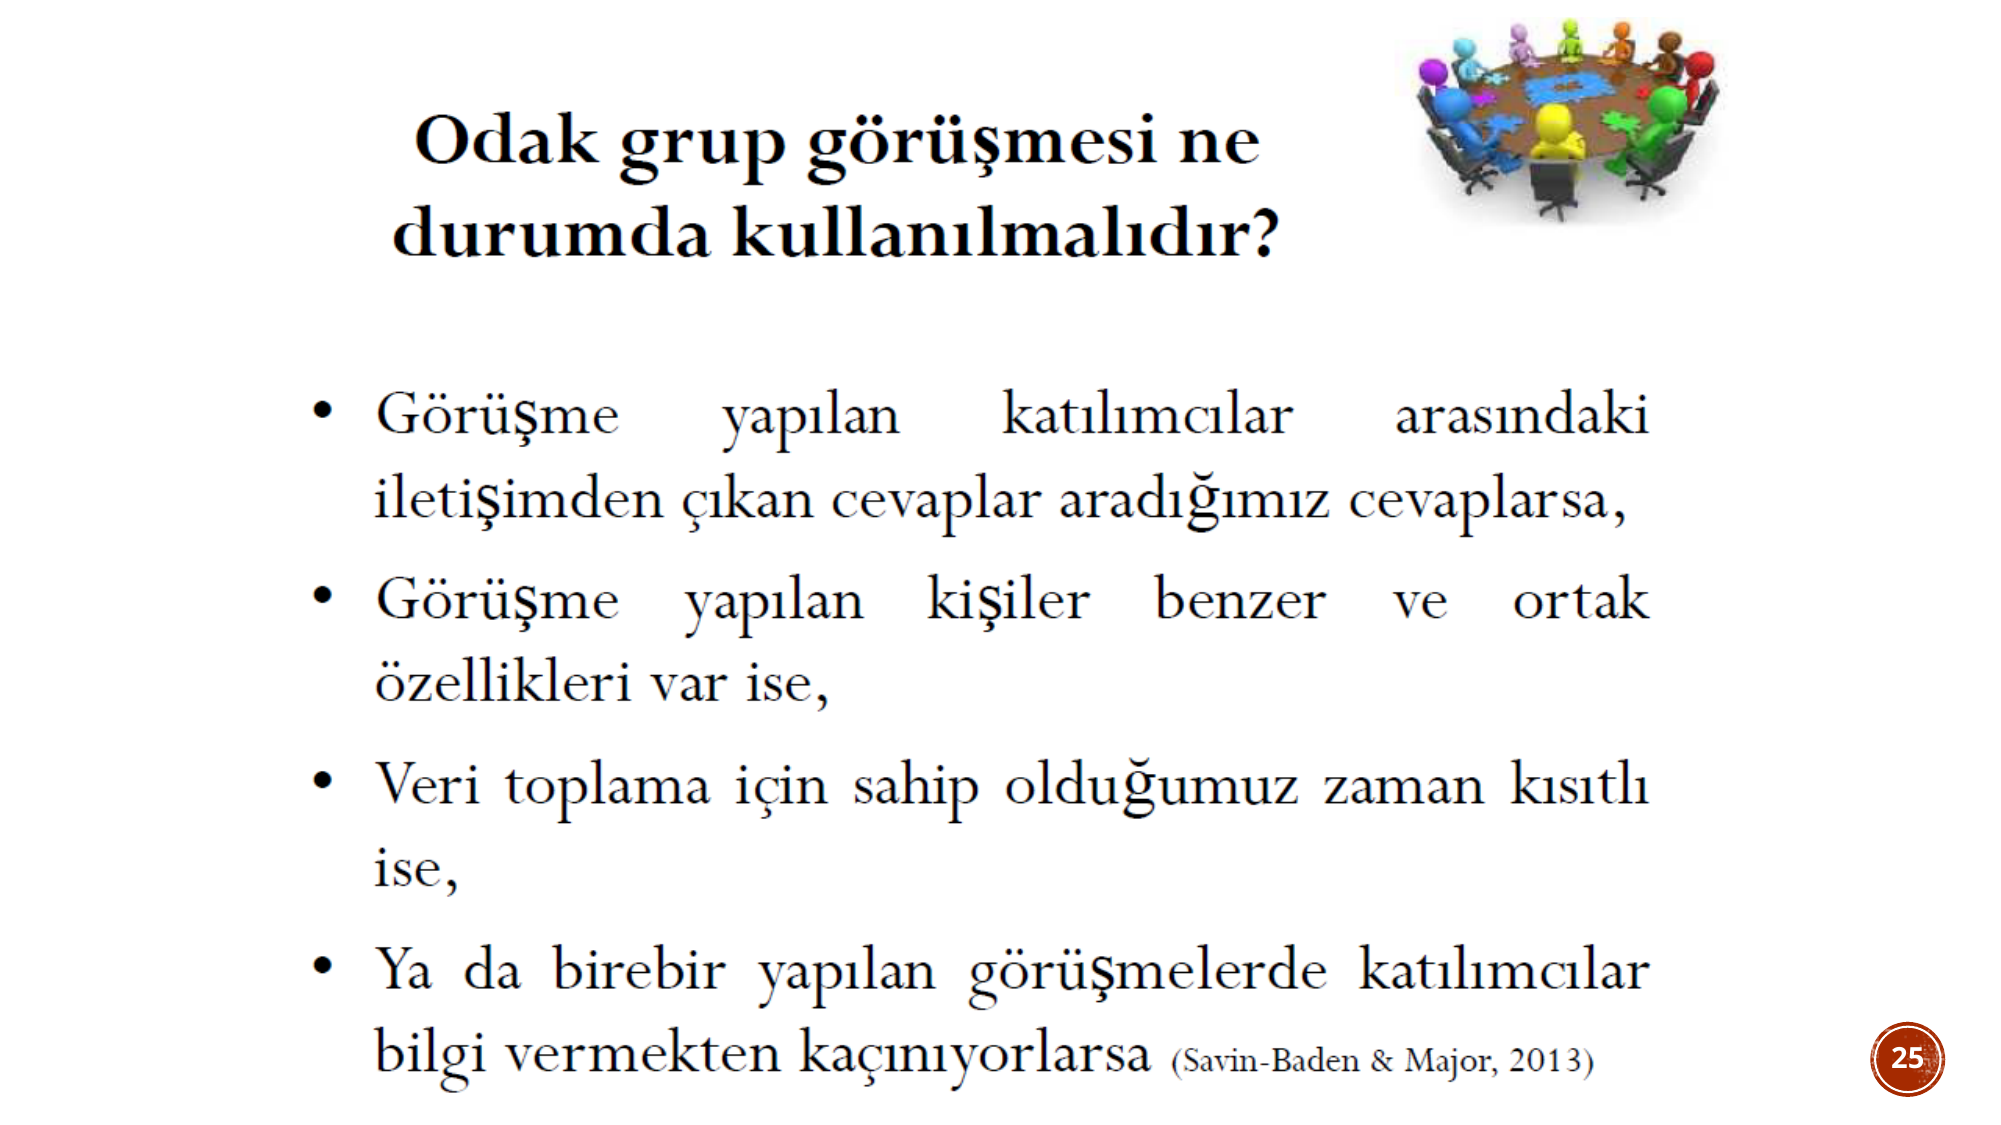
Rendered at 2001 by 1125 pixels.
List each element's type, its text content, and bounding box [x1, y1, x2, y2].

picture [235, 17, 1764, 1125]
slide_number 25 [1855, 1028, 1961, 1089]
